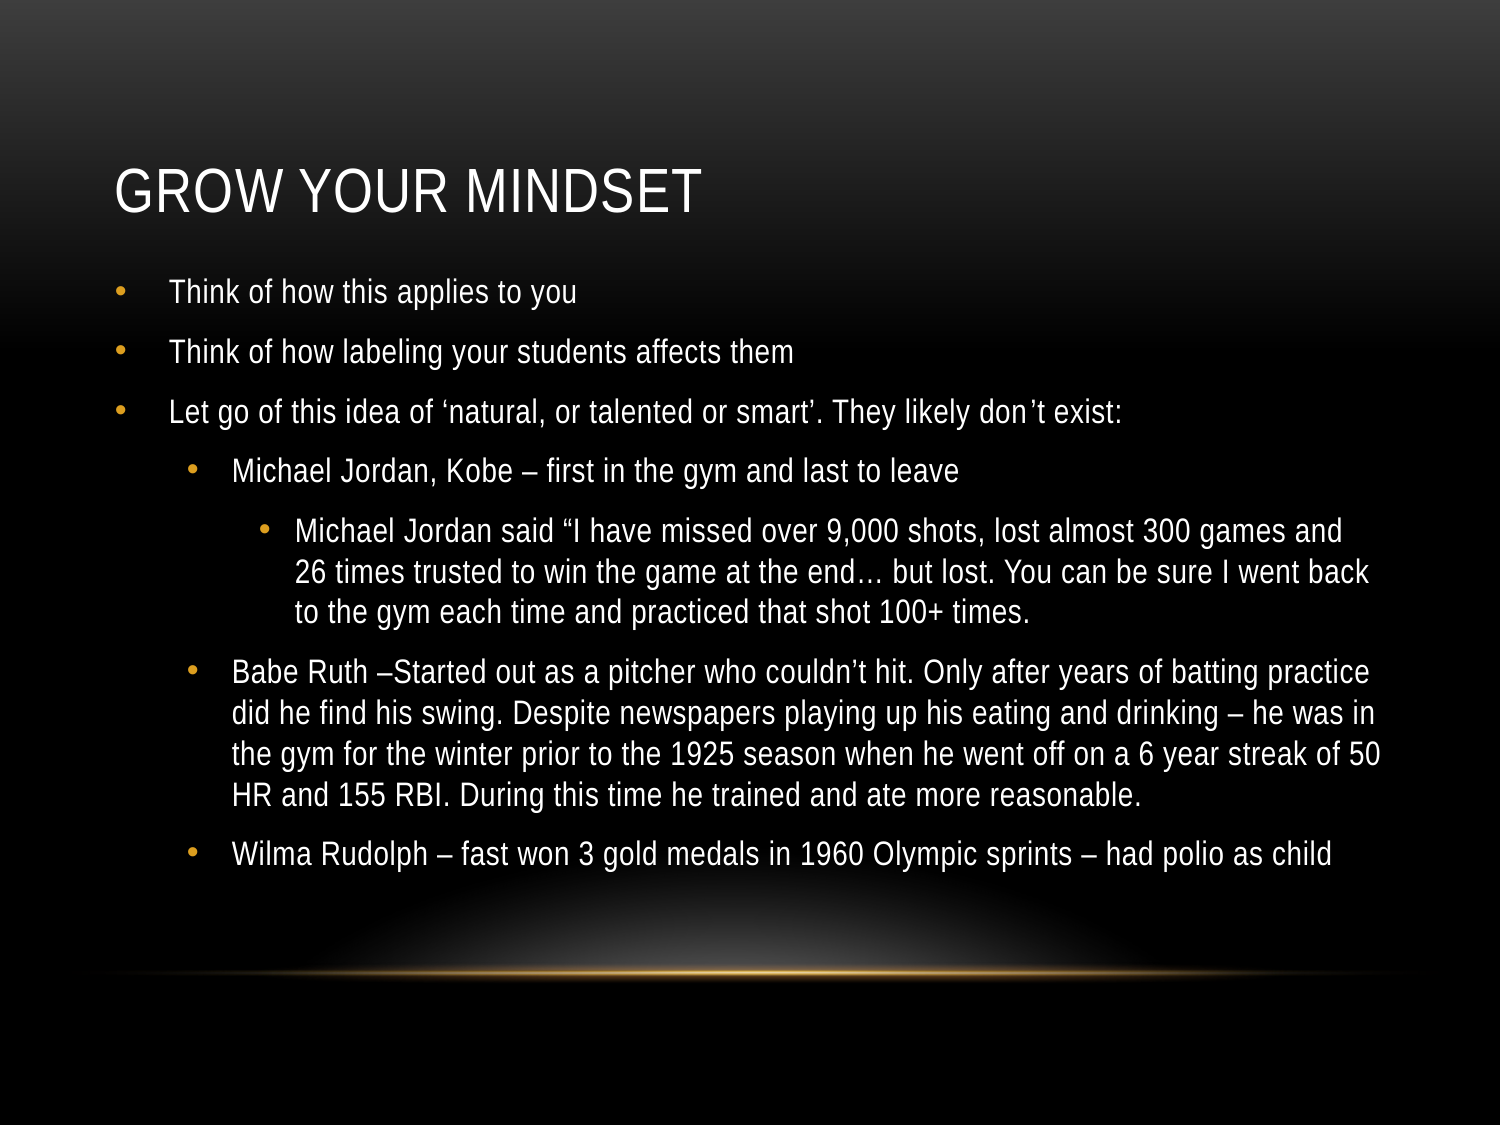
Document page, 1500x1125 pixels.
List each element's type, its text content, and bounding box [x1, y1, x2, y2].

picture [0, 0, 1500, 1125]
title Grow your mindset [99, 45, 1400, 233]
list Think of how this applies to you Think of how labeling your students affects them Let go of this idea of ‘natural, or talented or smart’. They likely don’t exist: Michael Jordan, Kobe – first in the gym and last to leave Michael Jordan said “I have missed over 9,000 shots, lost almost 300 games and 26 times trusted to win the game at the end… but lost. You can be sure I went back to the gym each time and practiced that shot 100+ times. Babe Ruth –Started out as a pitcher who couldn’t hit. Only after years of batting practice did he find his swing. Despite newspapers playing up his eating and drinking – he was in the gym for the winter prior to the 1925 season when he went off on a 6 year streak of 50 HR and 155 RBI. During this time he trained and ate more reasonable. Wilma Rudolph – fast won 3 gold medals in 1960 Olympic sprints – had polio as child [99, 262, 1400, 938]
